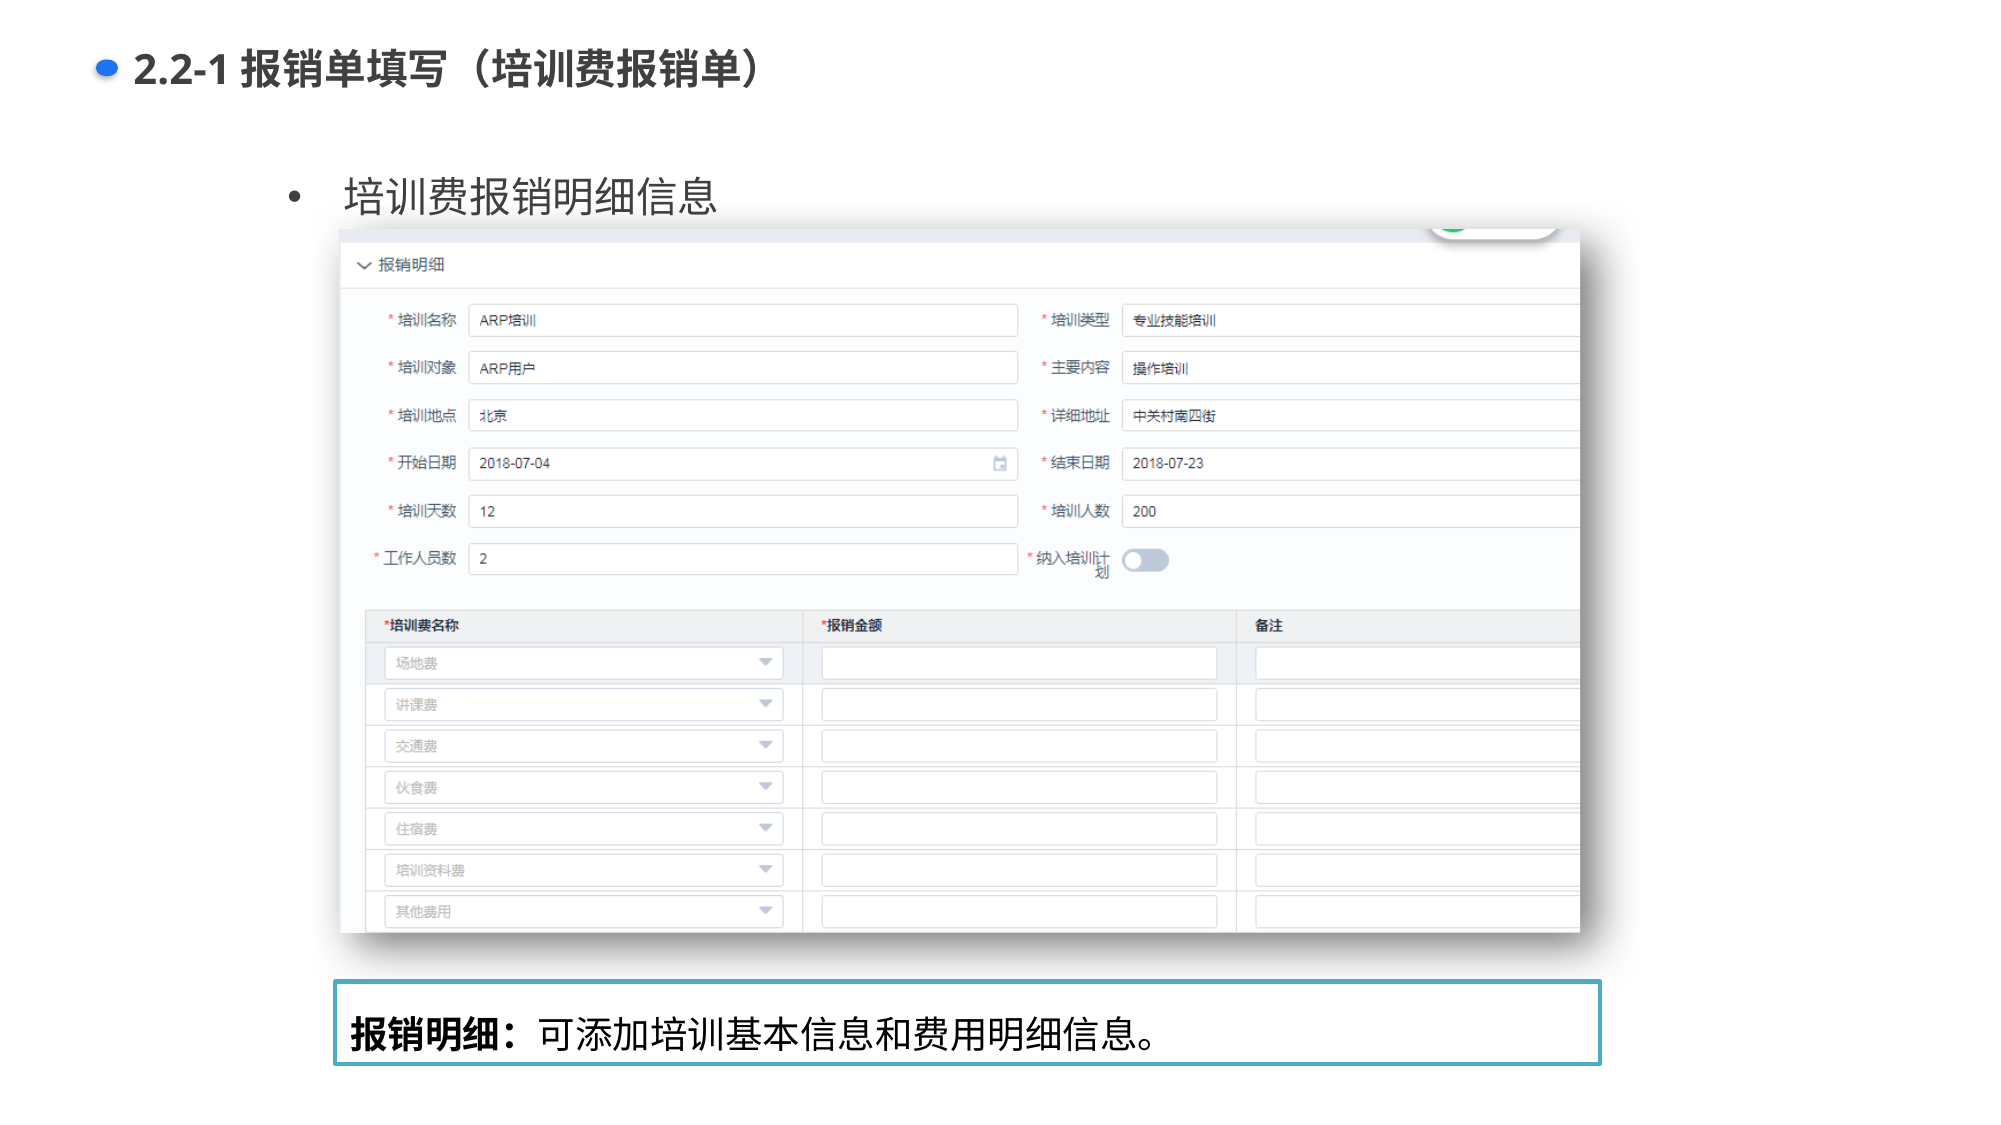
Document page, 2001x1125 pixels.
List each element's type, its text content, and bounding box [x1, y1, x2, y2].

text_box 培训费报销明细信息 [272, 163, 1767, 229]
picture [338, 228, 1581, 933]
text_box 报销明细：可添加培训基本信息和费用明细信息。 [333, 979, 1602, 1066]
title 2.2-1报销单填写（培训费报销单） [118, 17, 1898, 118]
